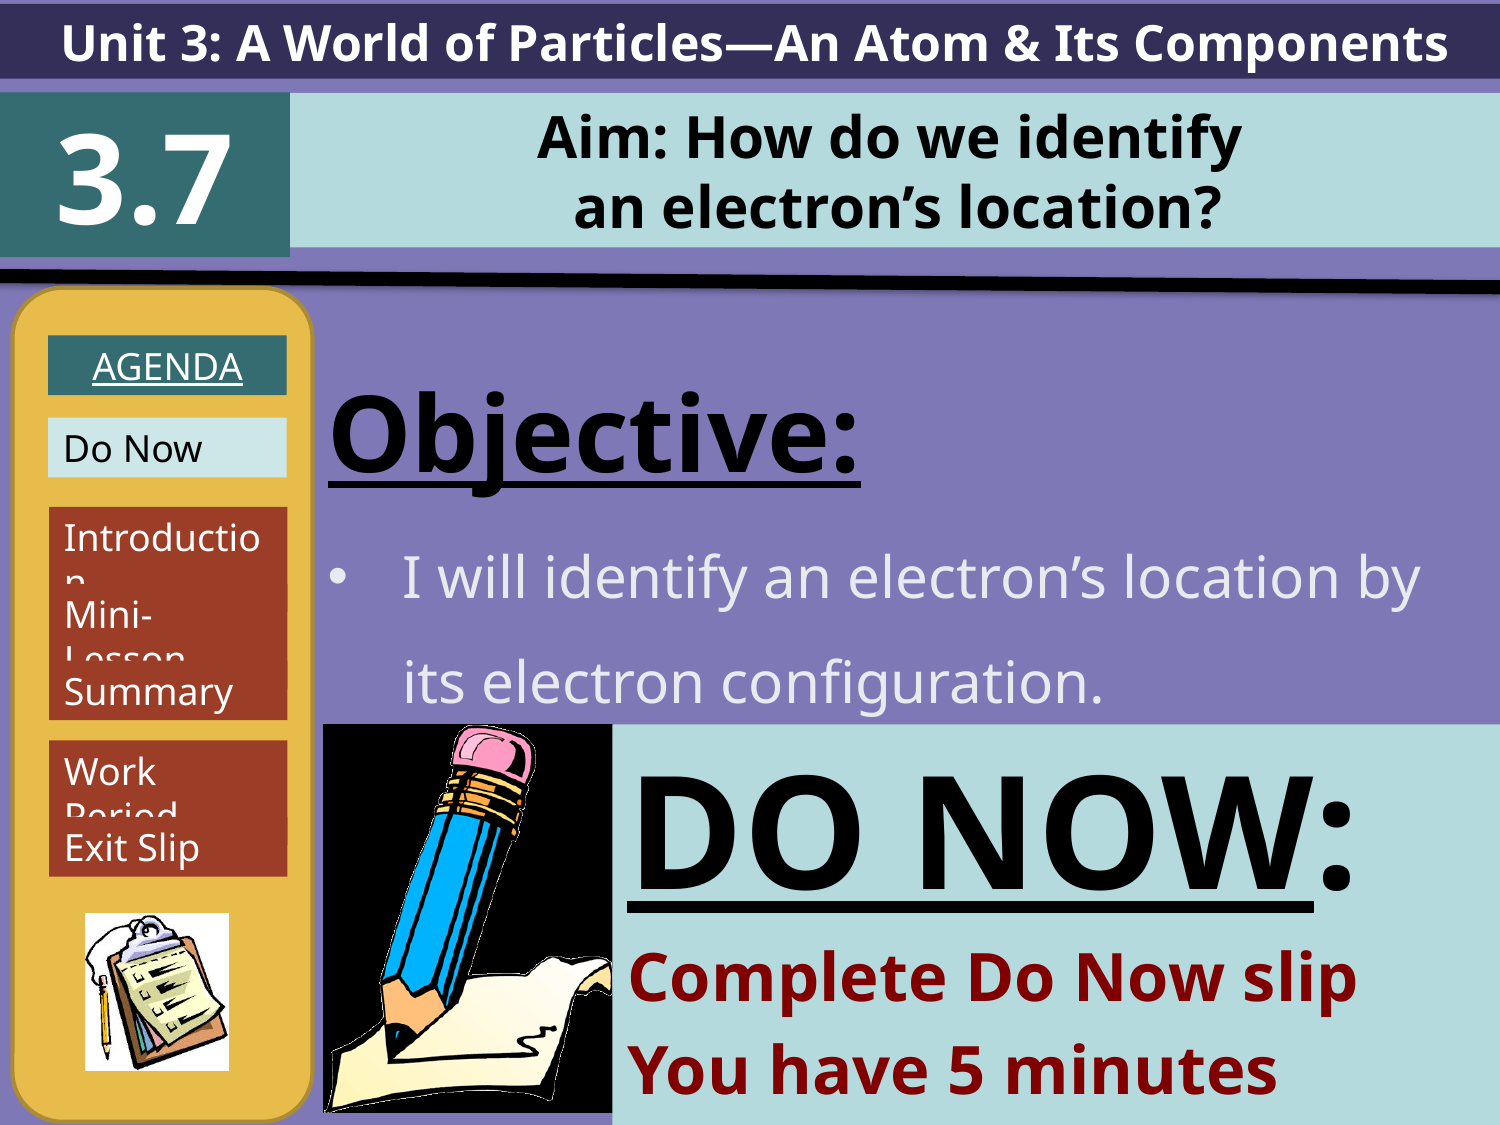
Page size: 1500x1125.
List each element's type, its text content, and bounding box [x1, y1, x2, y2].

text_box Unit 3: A World of Particles—An Atom & Its Components [0, 3, 1500, 79]
subtitle Objective: I will identify an electron’s location by its electron configuration. [316, 296, 1500, 725]
text_box DO NOW: Complete Do Now slip You have 5 minutes [612, 724, 1500, 1125]
picture [323, 724, 613, 1114]
text_box 3.7 [0, 92, 290, 258]
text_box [12, 287, 313, 1122]
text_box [0, 275, 1500, 288]
text_box Aim: How do we identify an electron’s location? [290, 92, 1500, 248]
picture [85, 913, 229, 1071]
